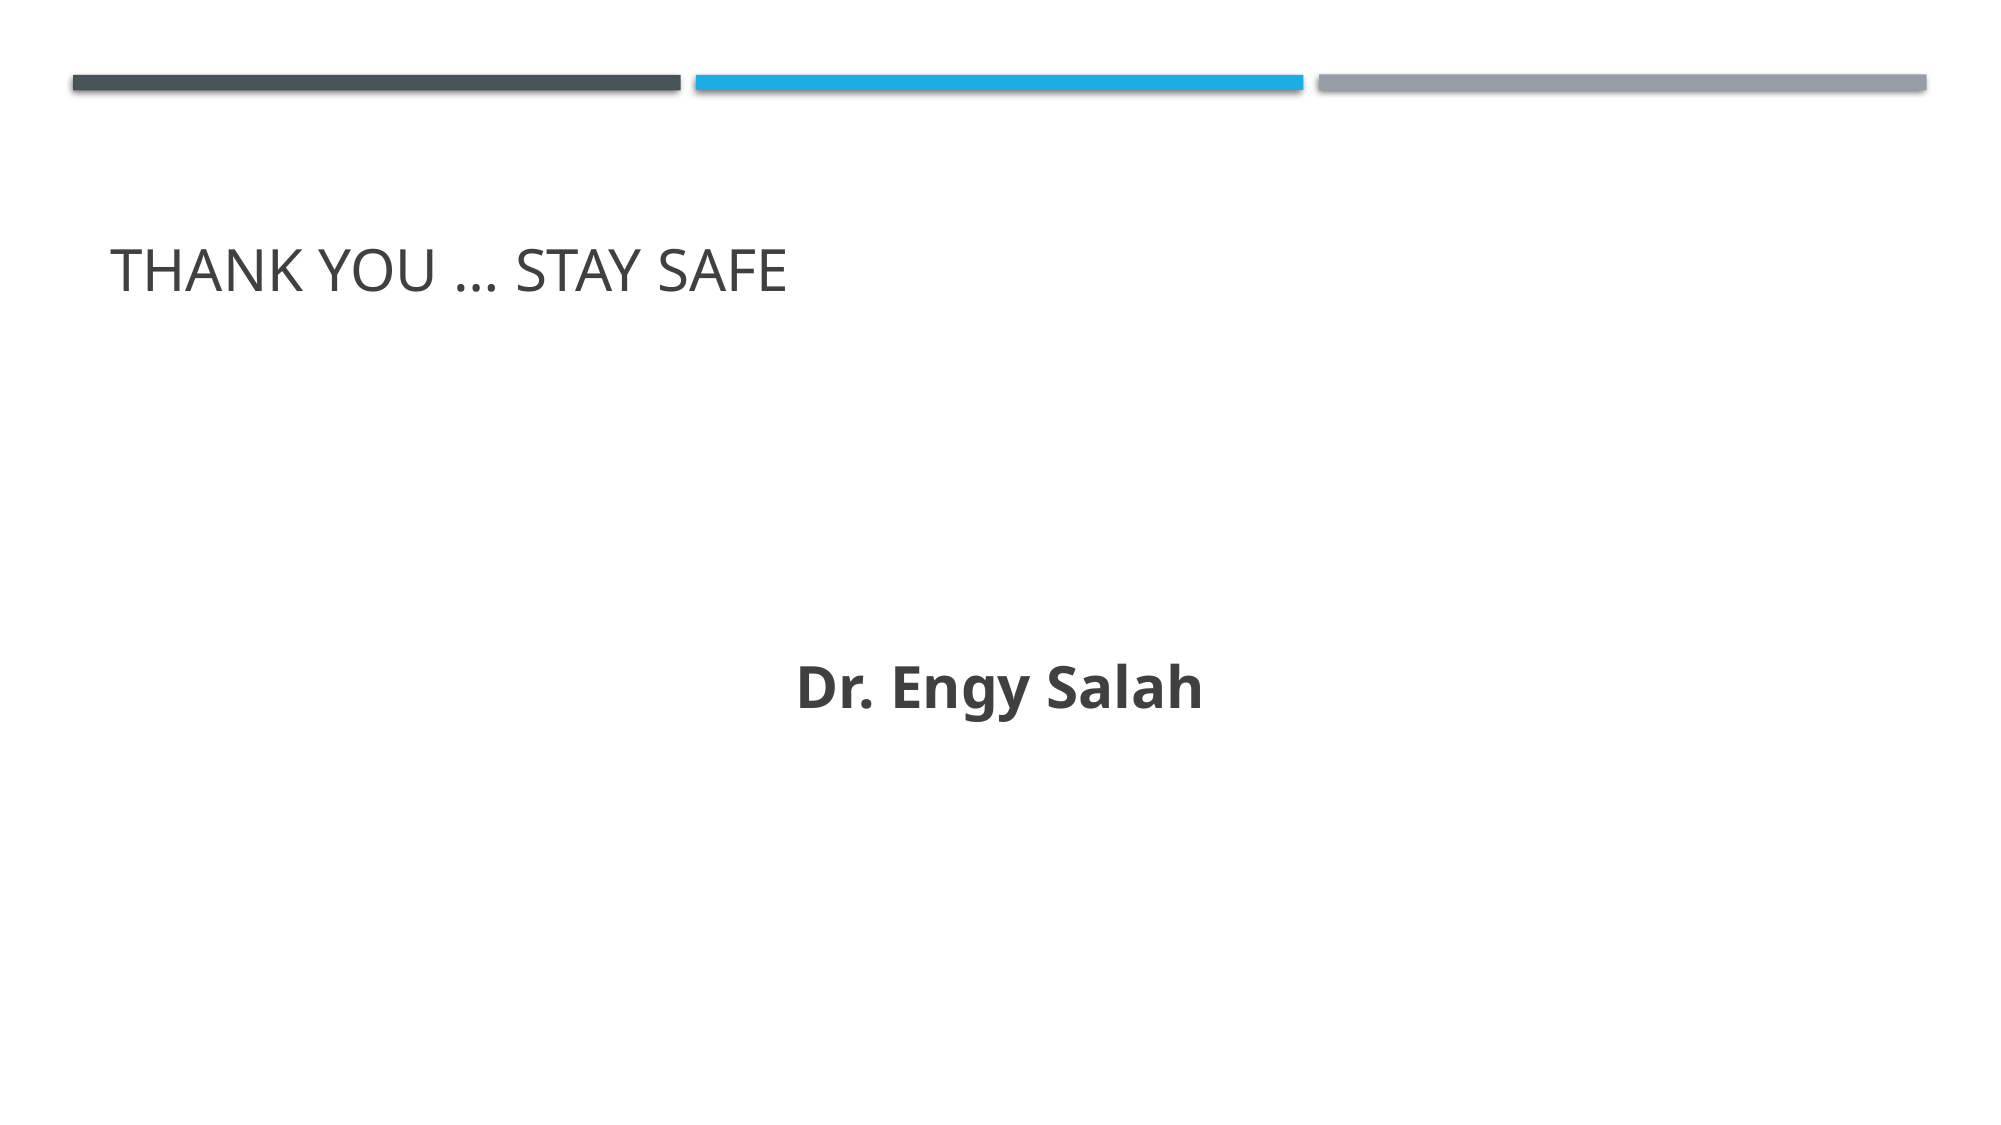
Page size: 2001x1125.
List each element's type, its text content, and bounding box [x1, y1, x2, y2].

title Thank you … Stay Safe [95, 115, 1905, 311]
list Dr. Engy Salah [95, 383, 1905, 981]
